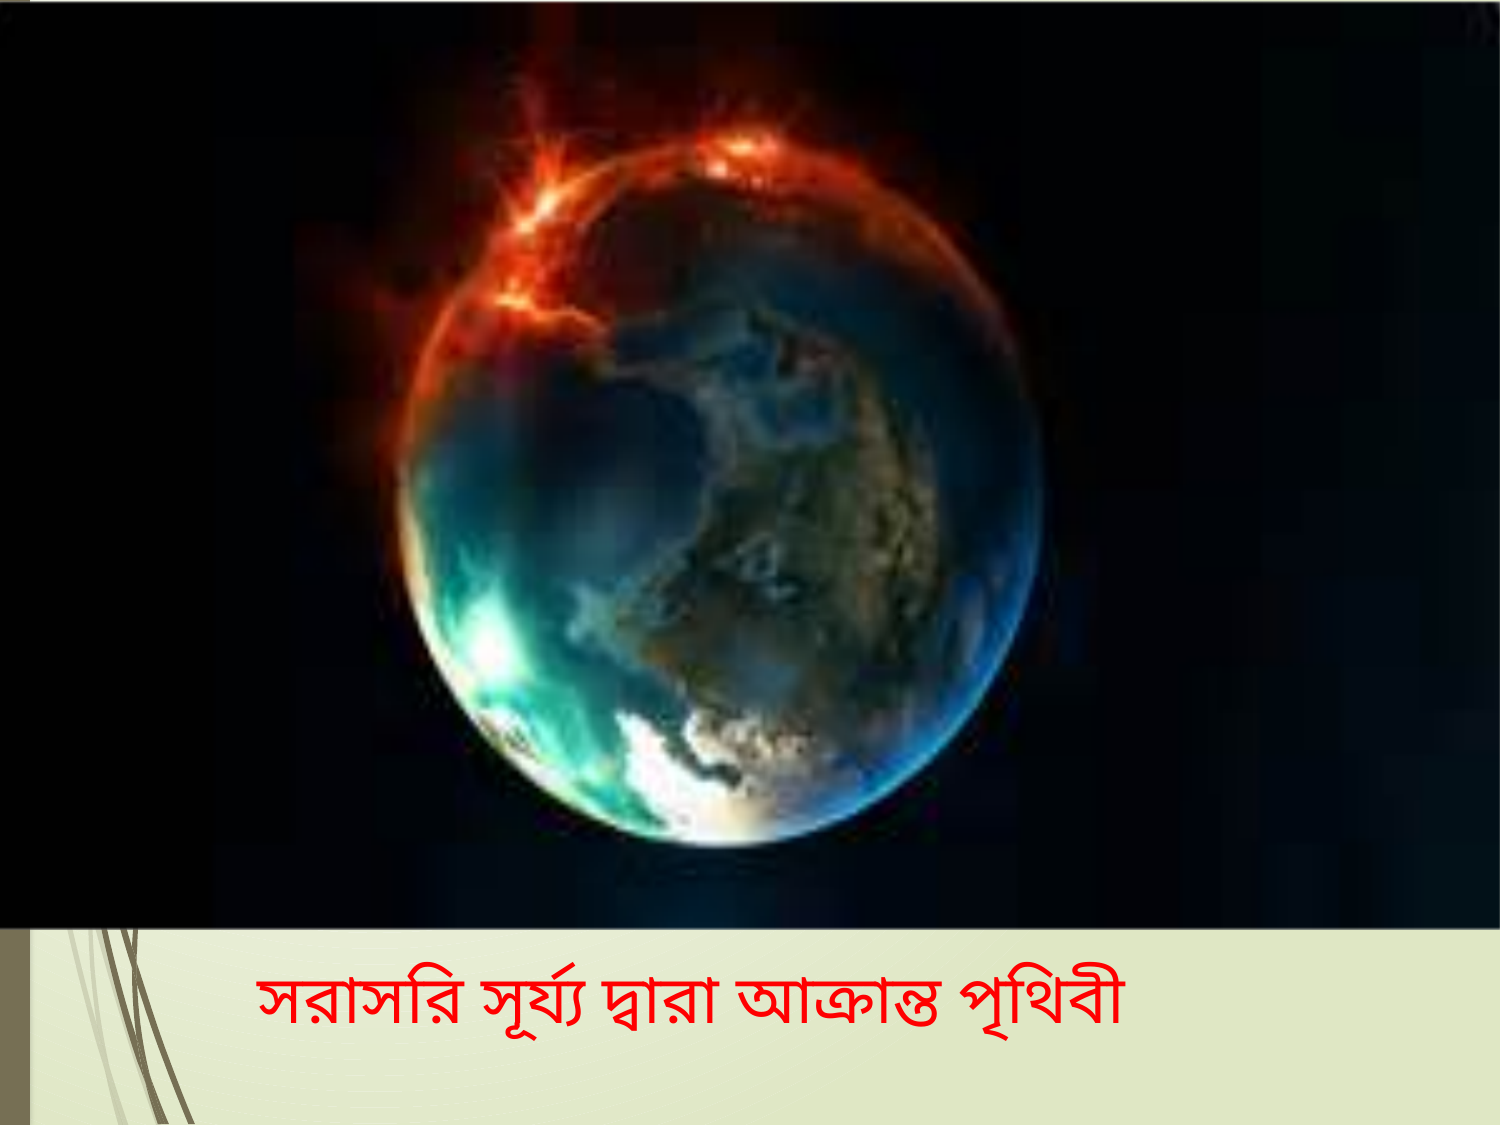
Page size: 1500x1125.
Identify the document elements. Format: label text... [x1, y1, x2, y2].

picture [0, 0, 1500, 930]
text_box সরাসরি সূর্য্য দ্বারা আক্রান্ত পৃথিবী [99, 949, 1300, 1045]
